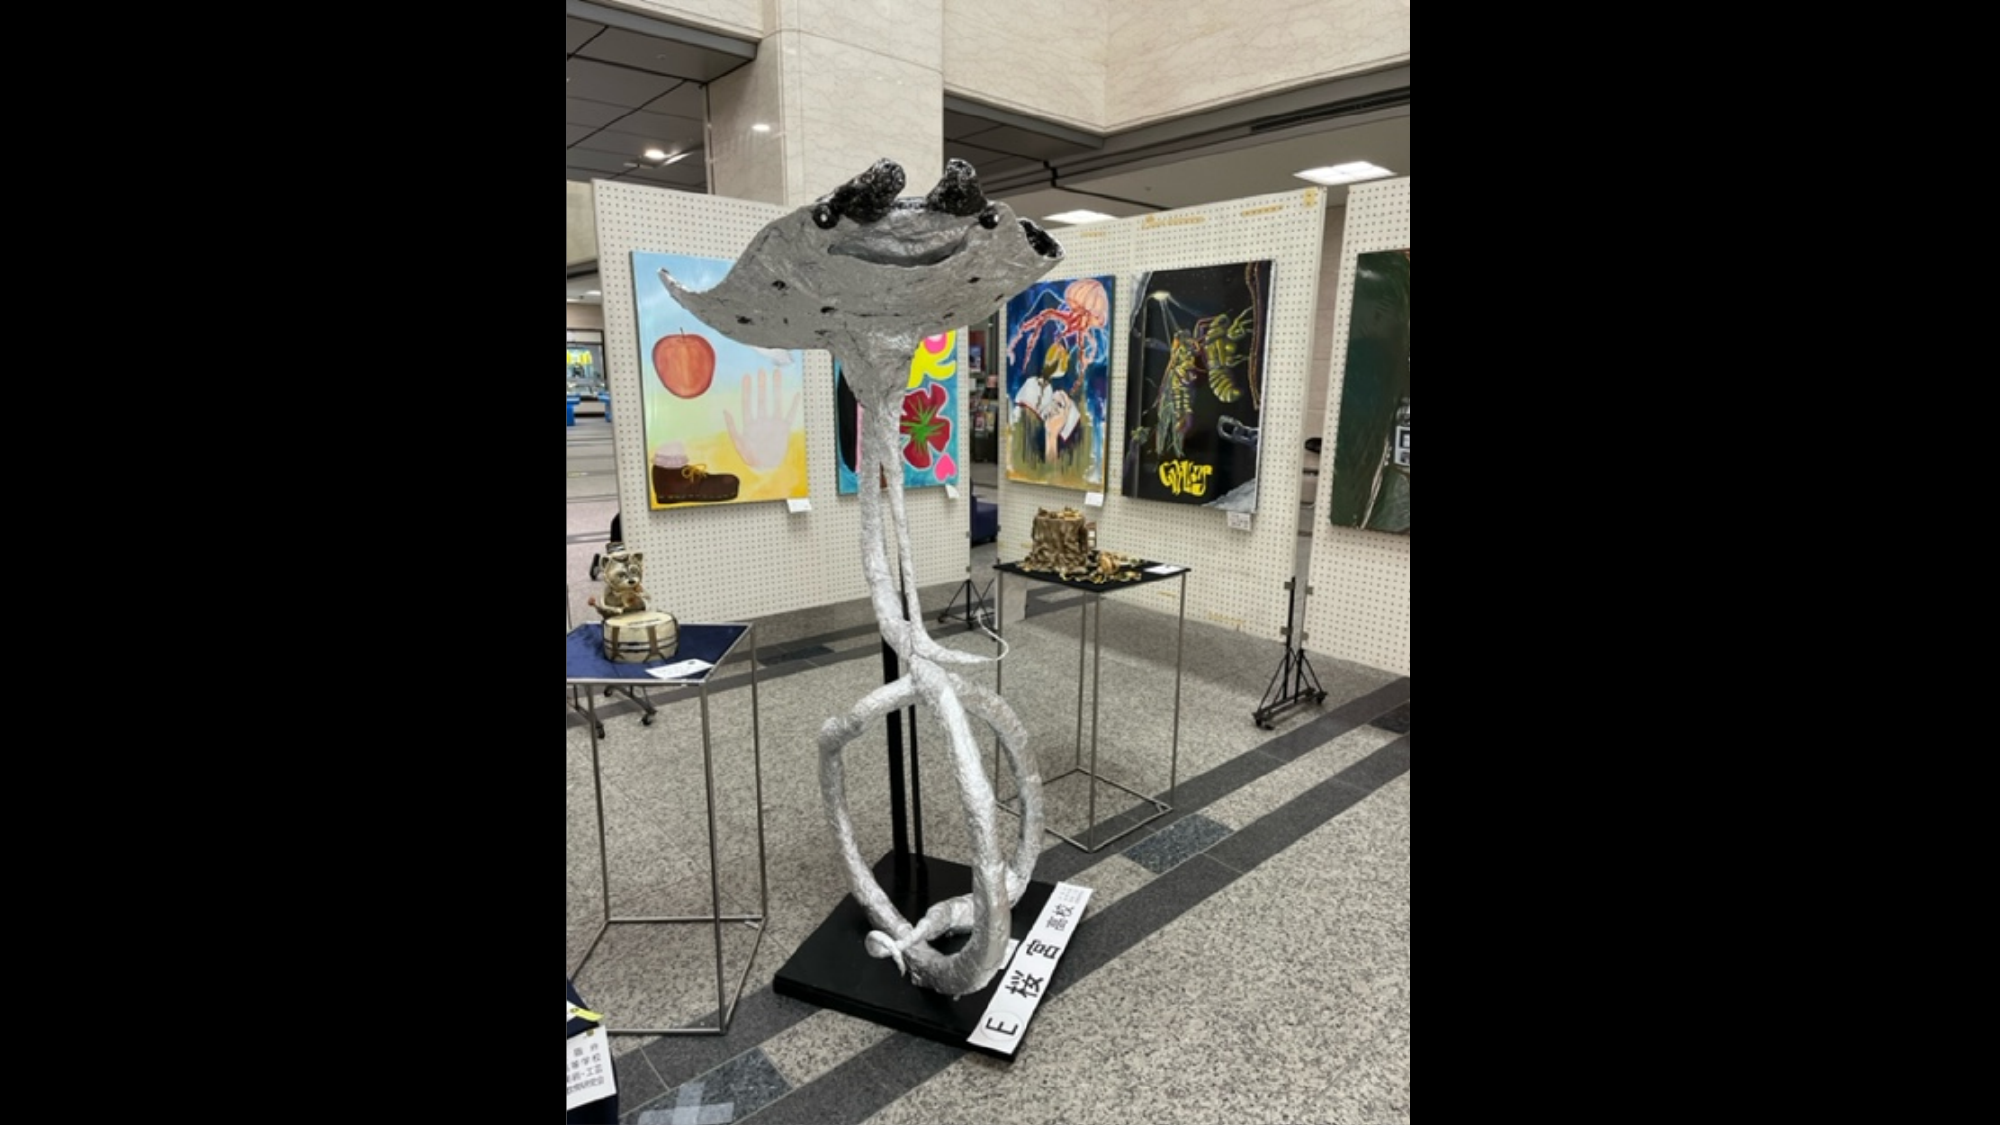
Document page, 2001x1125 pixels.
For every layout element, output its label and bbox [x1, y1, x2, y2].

picture [425, 0, 1551, 1124]
